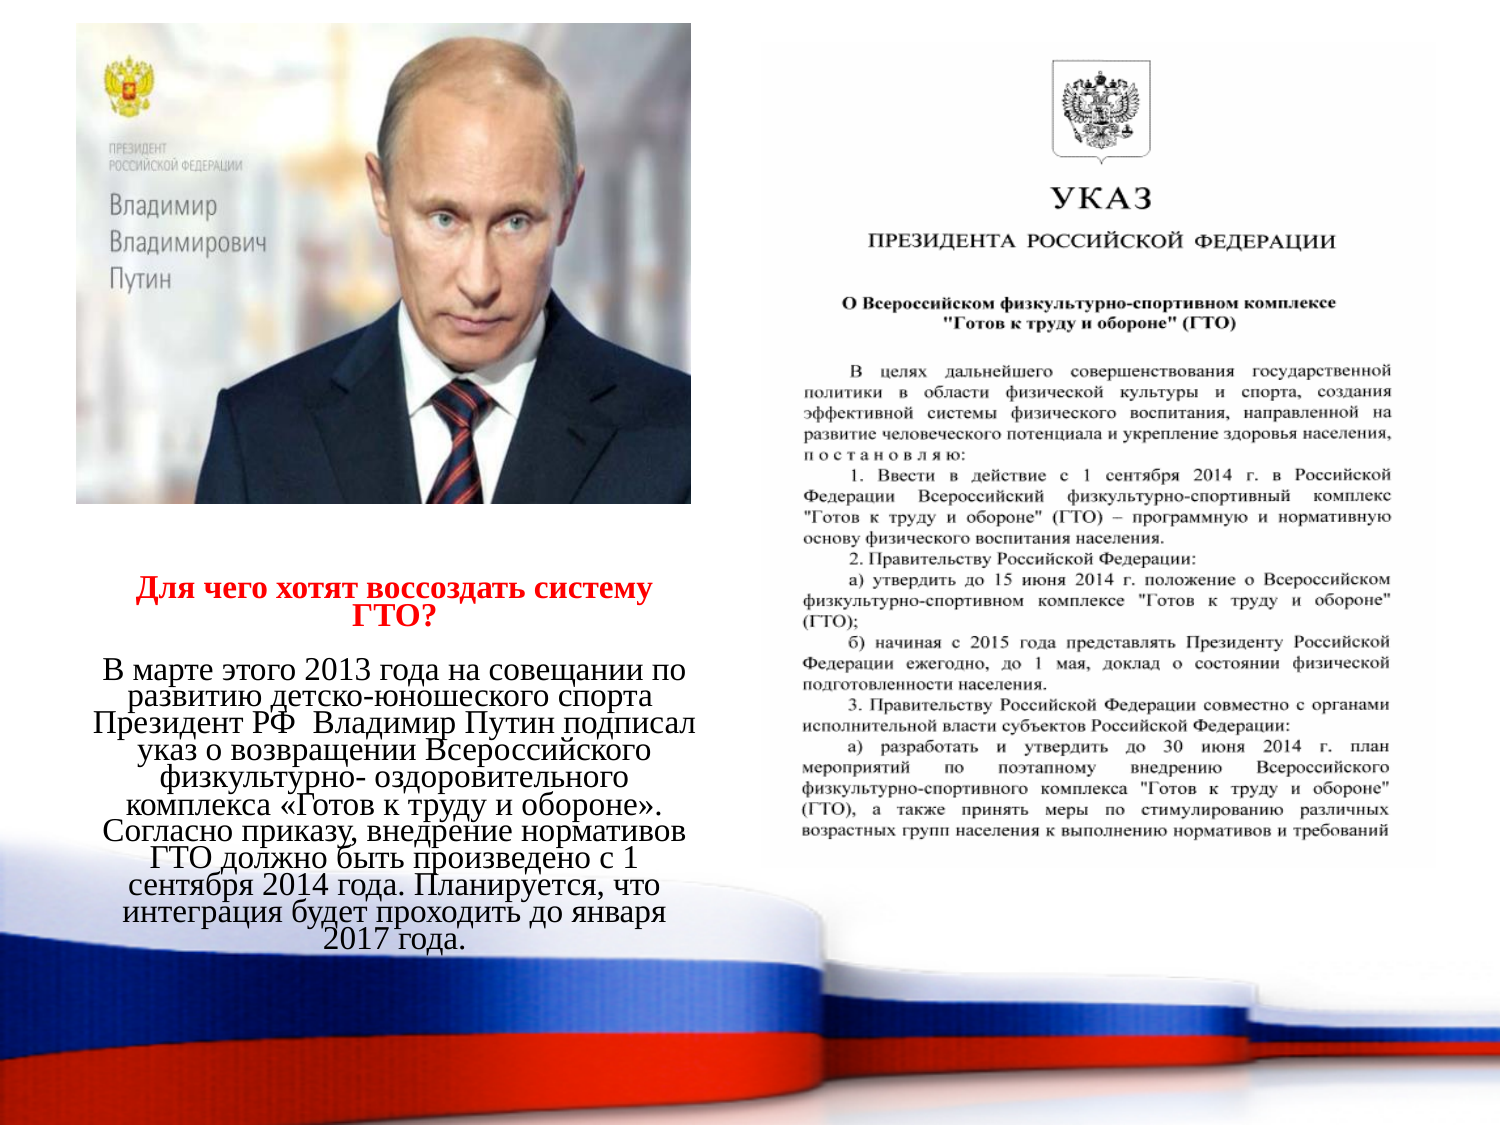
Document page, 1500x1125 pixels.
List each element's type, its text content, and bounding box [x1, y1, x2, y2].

title Для чего хотят воссоздать систему ГТО? В марте этого 2013 года на совещании по развитию детско-юношеского спорта Президент РФ Владимир Путин подписал указ о возвращении Всероссийского физкультурно- оздоровительного комплекса «Готов к труду и обороне». Согласно приказу, внедрение нормативов ГТО должно быть произведено с 1 сентября 2014 года. Планируется, что интеграция будет проходить до января 2017 года. [75, 550, 715, 1012]
picture [0, 0, 1500, 1125]
